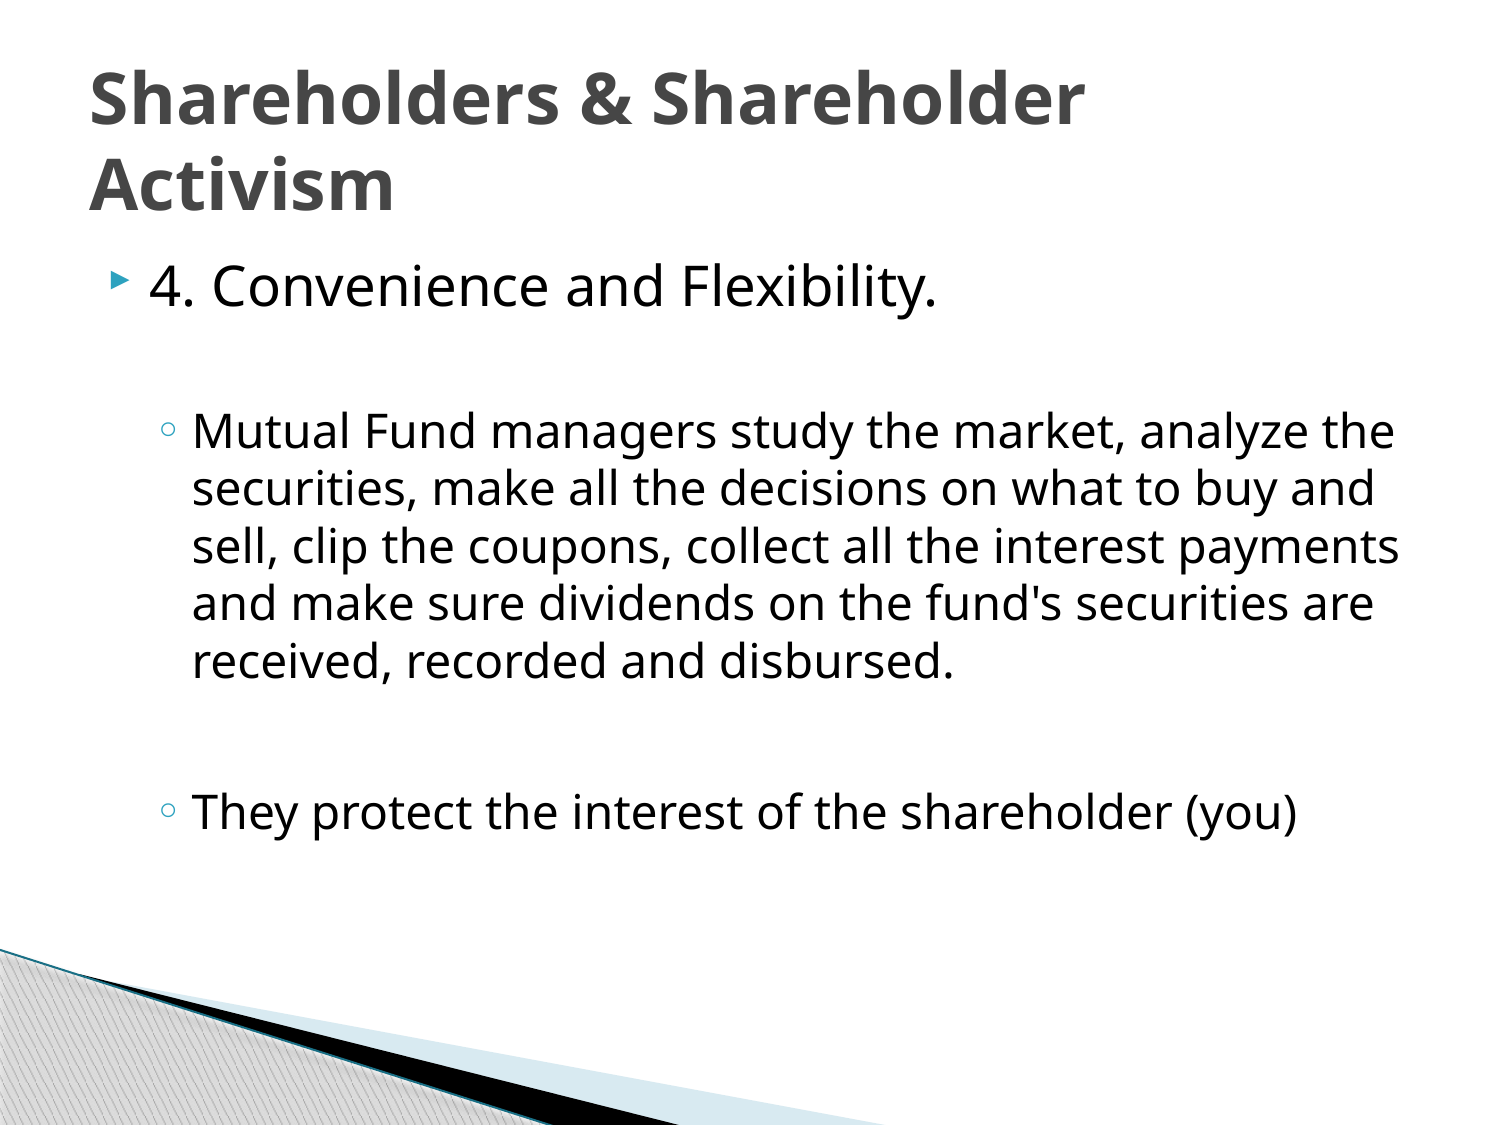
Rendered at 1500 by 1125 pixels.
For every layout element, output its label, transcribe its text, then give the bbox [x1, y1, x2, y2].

title Shareholders & Shareholder Activism [75, 45, 1425, 233]
list 4. Convenience and Flexibility. Mutual Fund managers study the market, analyze the securities, make all the decisions on what to buy and sell, clip the coupons, collect all the interest payments and make sure dividends on the fund's securities are received, recorded and disbursed. They protect the interest of the shareholder (you) [75, 243, 1425, 986]
